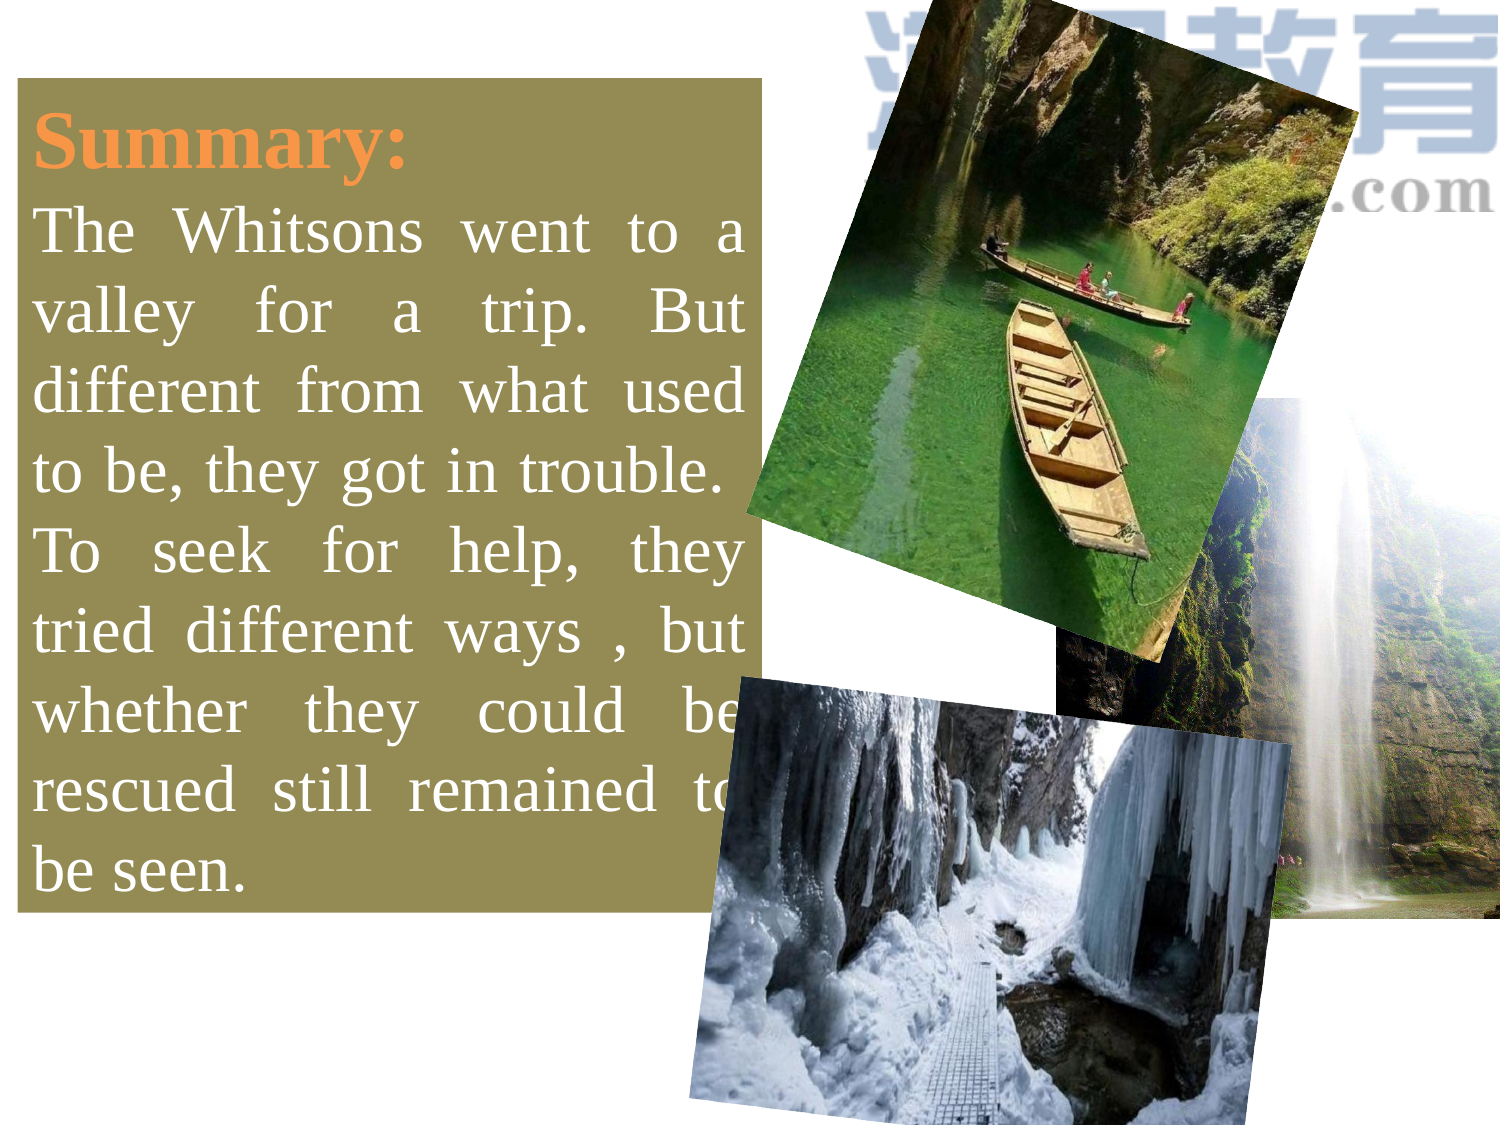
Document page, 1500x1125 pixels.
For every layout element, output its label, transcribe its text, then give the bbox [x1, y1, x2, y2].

text_box Summary: The Whitsons went to a valley for a trip. But different from what used to be, they got in trouble. To seek for help, they tried different ways , but whether they could be rescued still remained to be seen. [17, 78, 762, 913]
picture [690, 0, 1500, 1125]
